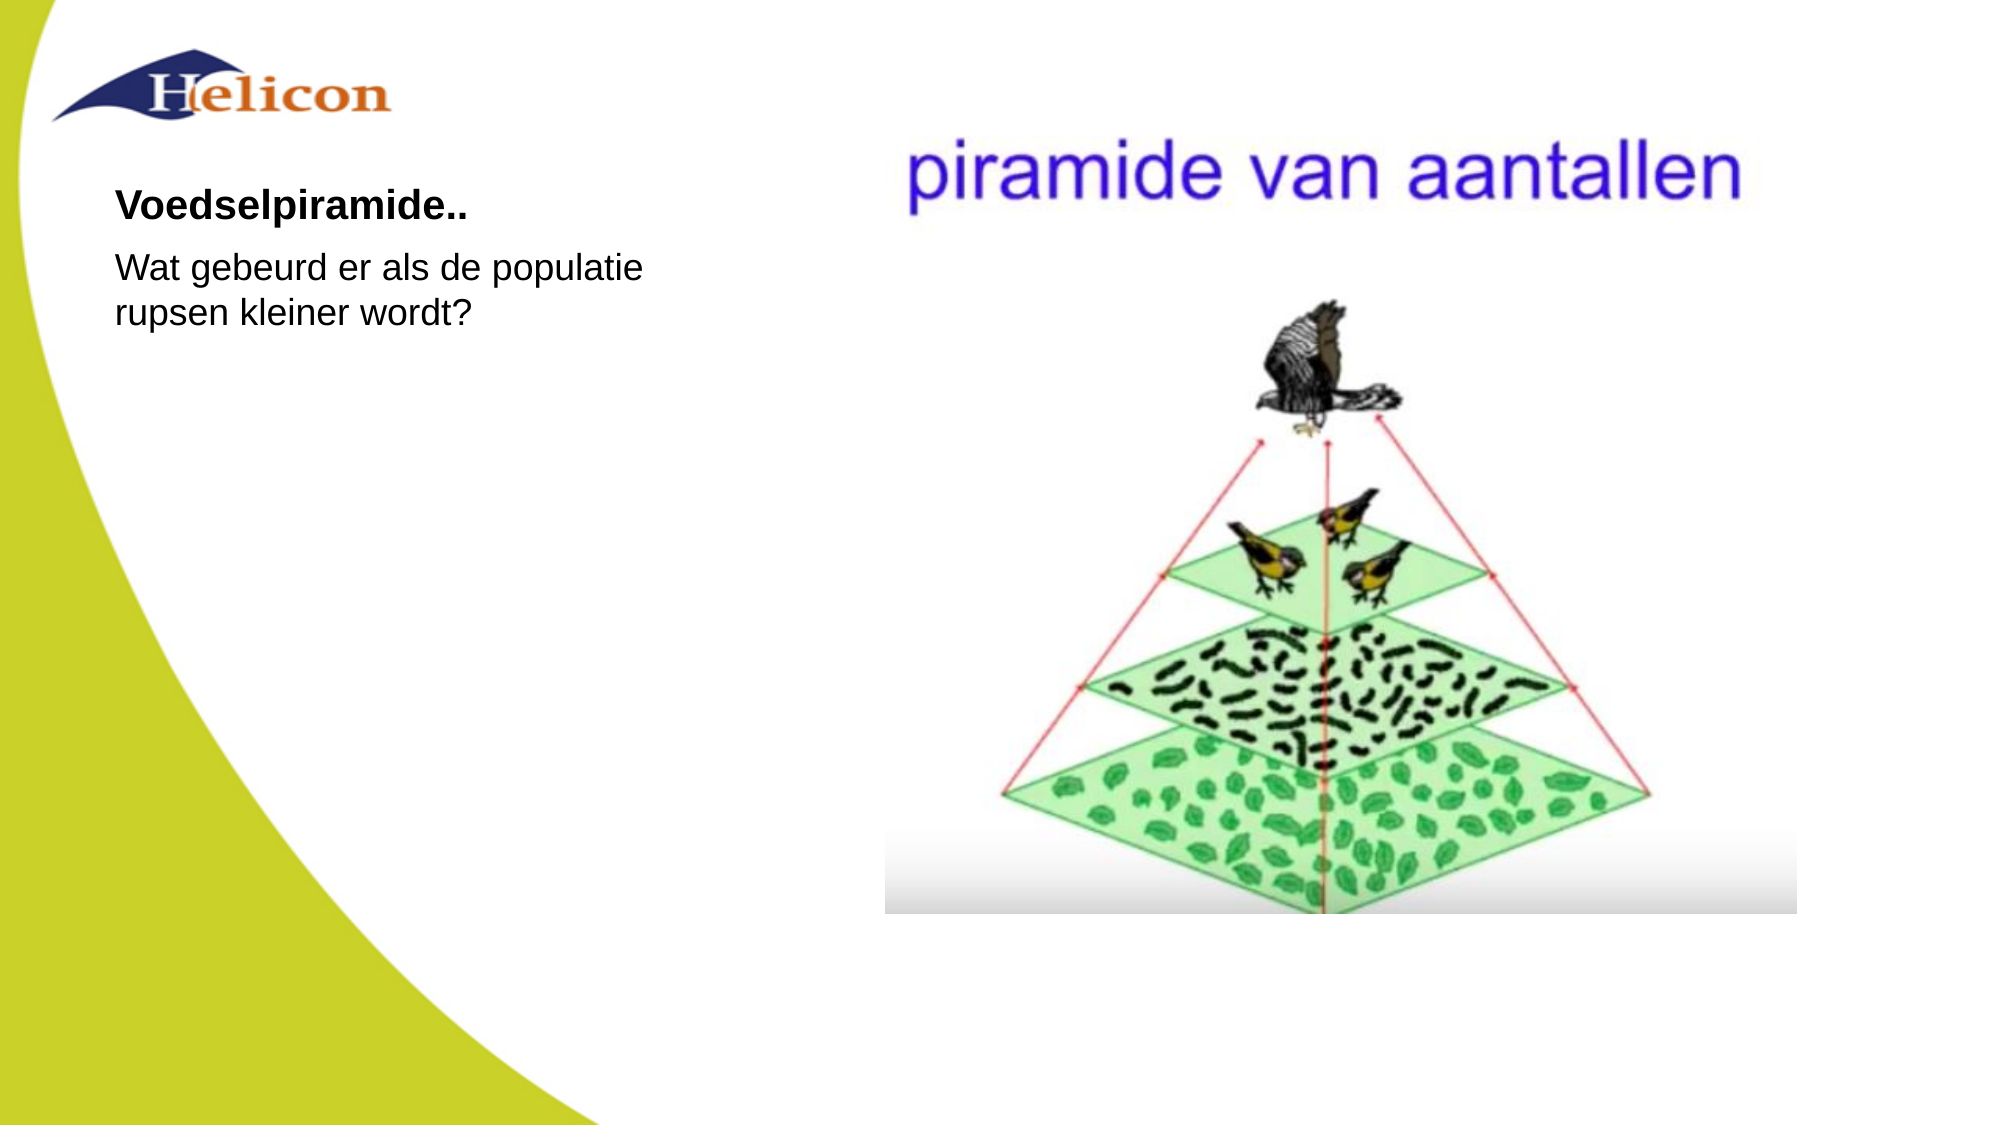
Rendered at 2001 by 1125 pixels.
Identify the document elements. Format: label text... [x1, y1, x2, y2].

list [885, 136, 1797, 914]
title Voedselpiramide.. [99, 44, 758, 235]
picture [0, 0, 2000, 1125]
list Wat gebeurd er als de populatie rupsen kleiner wordt? [99, 235, 758, 1005]
